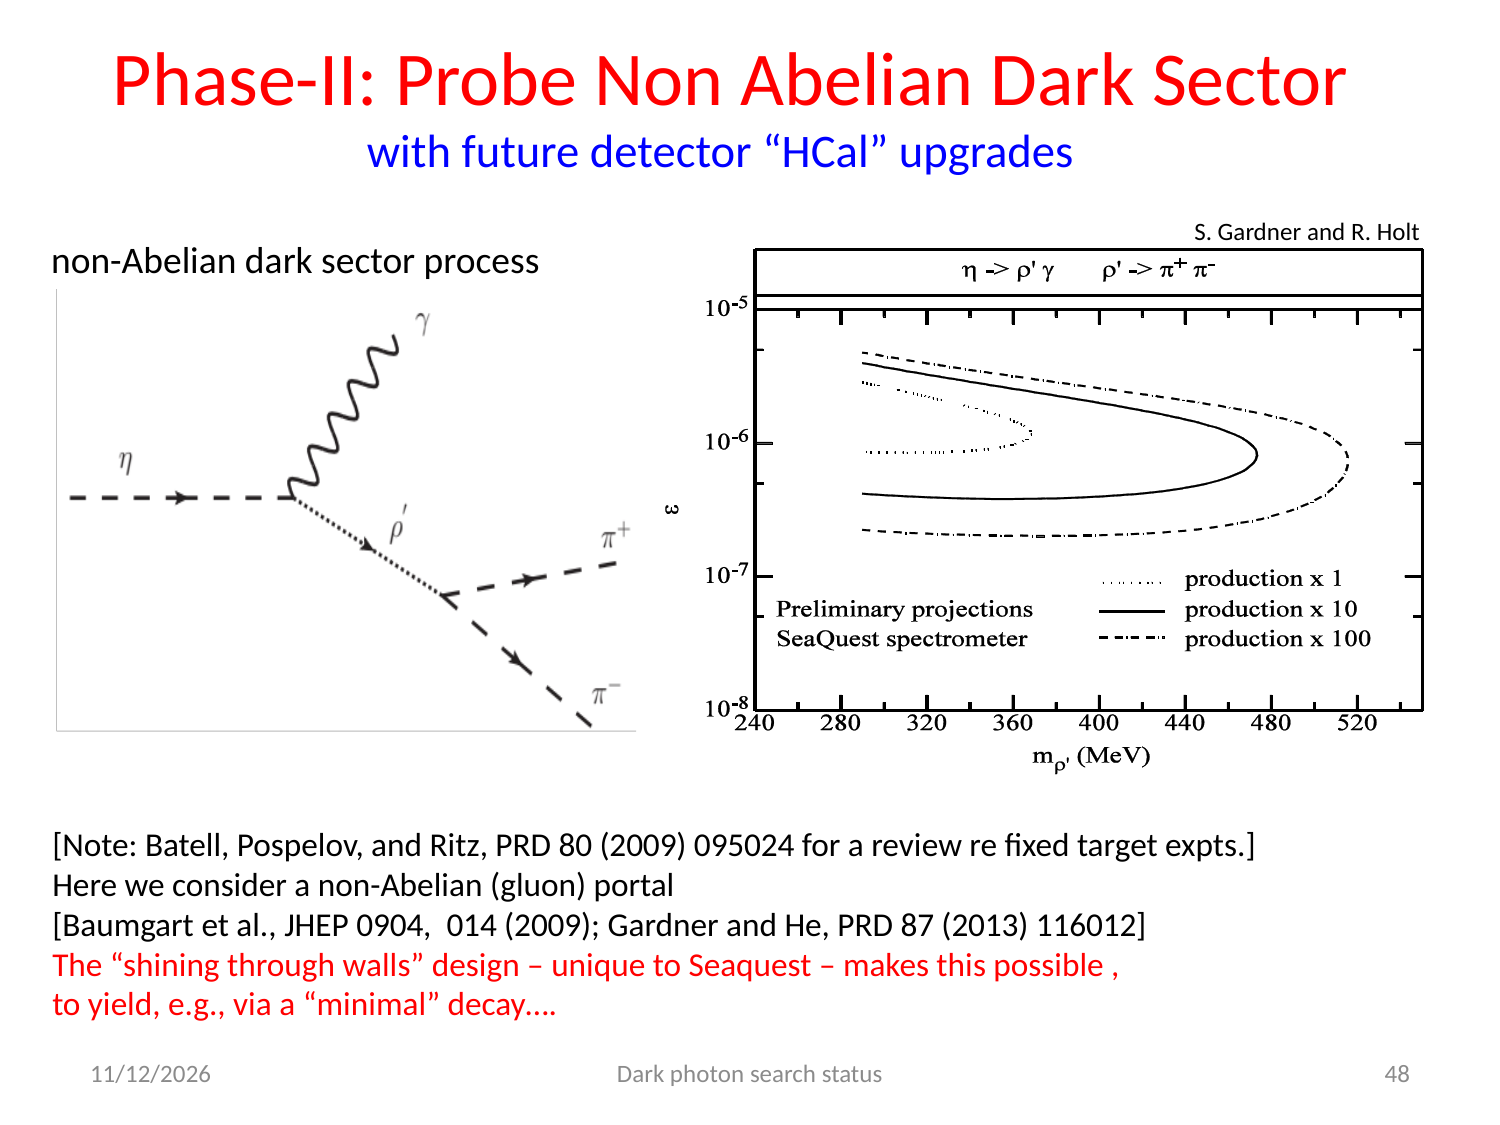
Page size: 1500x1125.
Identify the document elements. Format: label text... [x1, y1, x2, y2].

text_box non-Abelian dark sector process [36, 229, 564, 289]
text_box [Note: Batell, Pospelov, and Ritz, PRD 80 (2009) 095024 for a review re fixed target expts.] Here we consider a non-Abelian (gluon) portal [Baumgart et al., JHEP 0904, 014 (2009); Gardner and He, PRD 87 (2013) 116012] The “shining through walls” design – unique to Seaquest – makes this possible , to yield, e.g., via a “minimal” decay…. [37, 815, 1475, 1030]
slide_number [75, 1042, 425, 1103]
picture [52, 289, 637, 737]
text_box S. Gardner and R. Holt [1313, 208, 1436, 254]
slide_number 48 [1074, 1042, 1425, 1103]
title Phase-II: Probe Non Abelian Dark Sector with future detector “HCal” upgrades [37, 20, 1425, 186]
footer Dark photon search status [512, 1042, 988, 1103]
picture [779, 129, 1309, 893]
